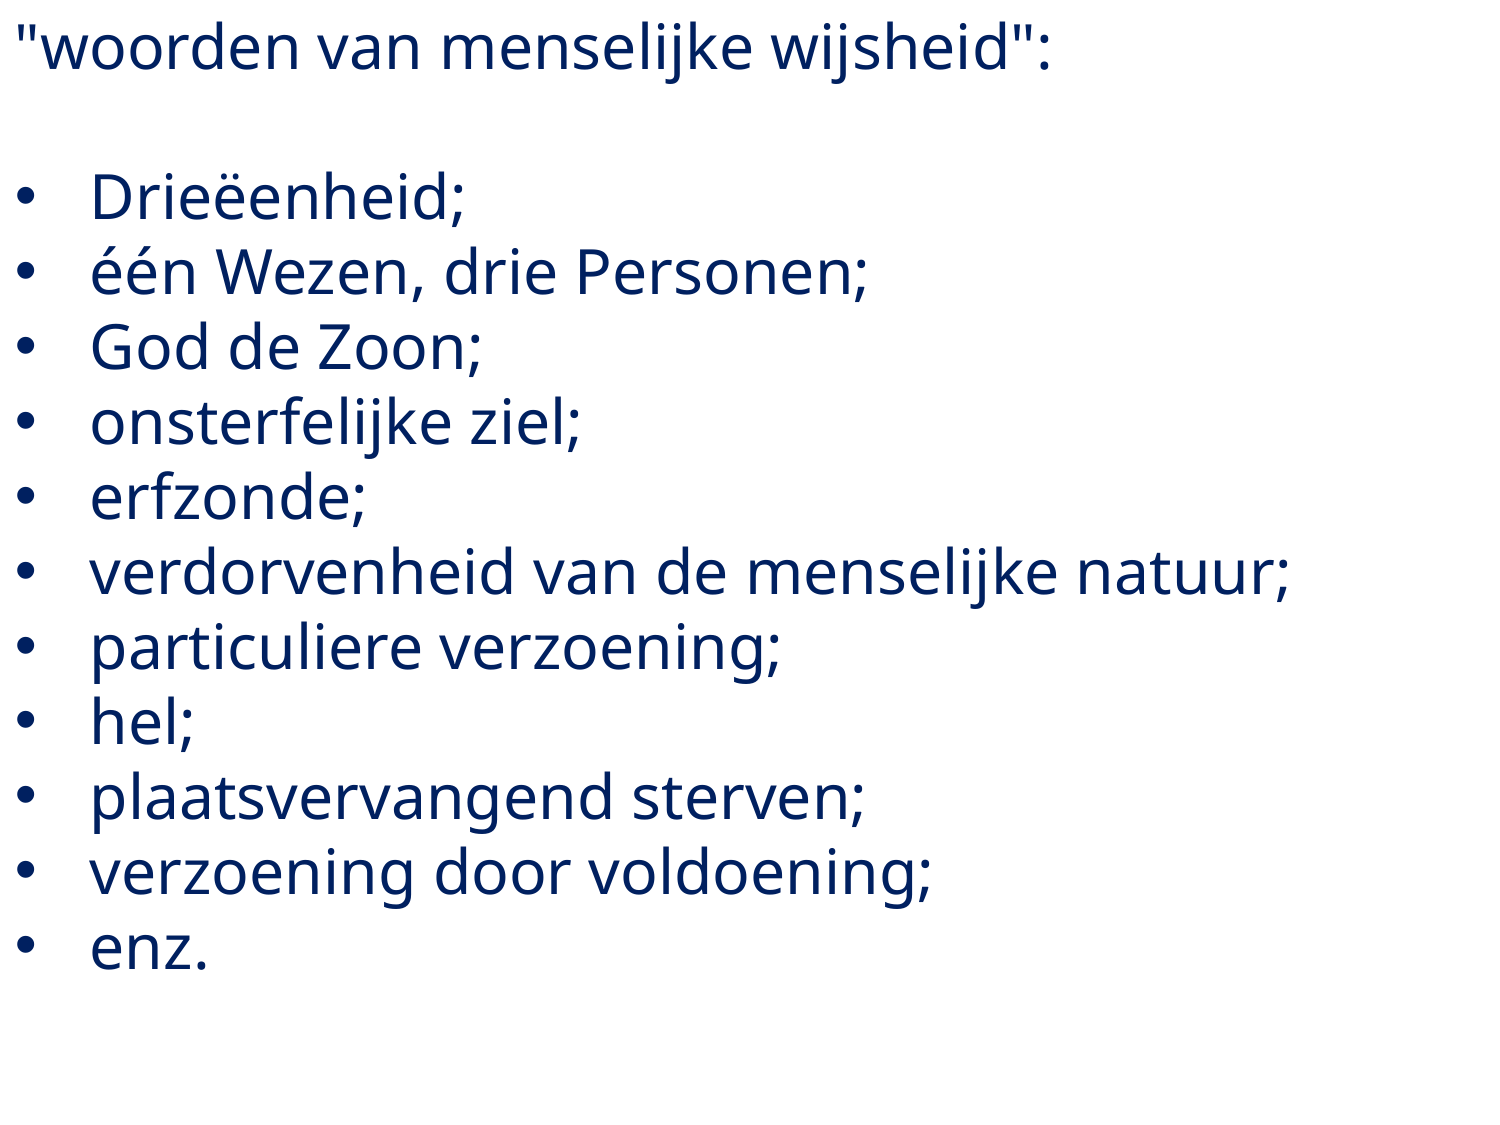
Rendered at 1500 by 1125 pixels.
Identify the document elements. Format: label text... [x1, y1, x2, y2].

text_box "woorden van menselijke wijsheid": Drieëenheid; één Wezen, drie Personen; God de Zoon; onsterfelijke ziel; erfzonde; verdorvenheid van de menselijke natuur; particuliere verzoening; hel; plaatsvervangend sterven; verzoening door voldoening; enz. [0, 0, 1500, 989]
